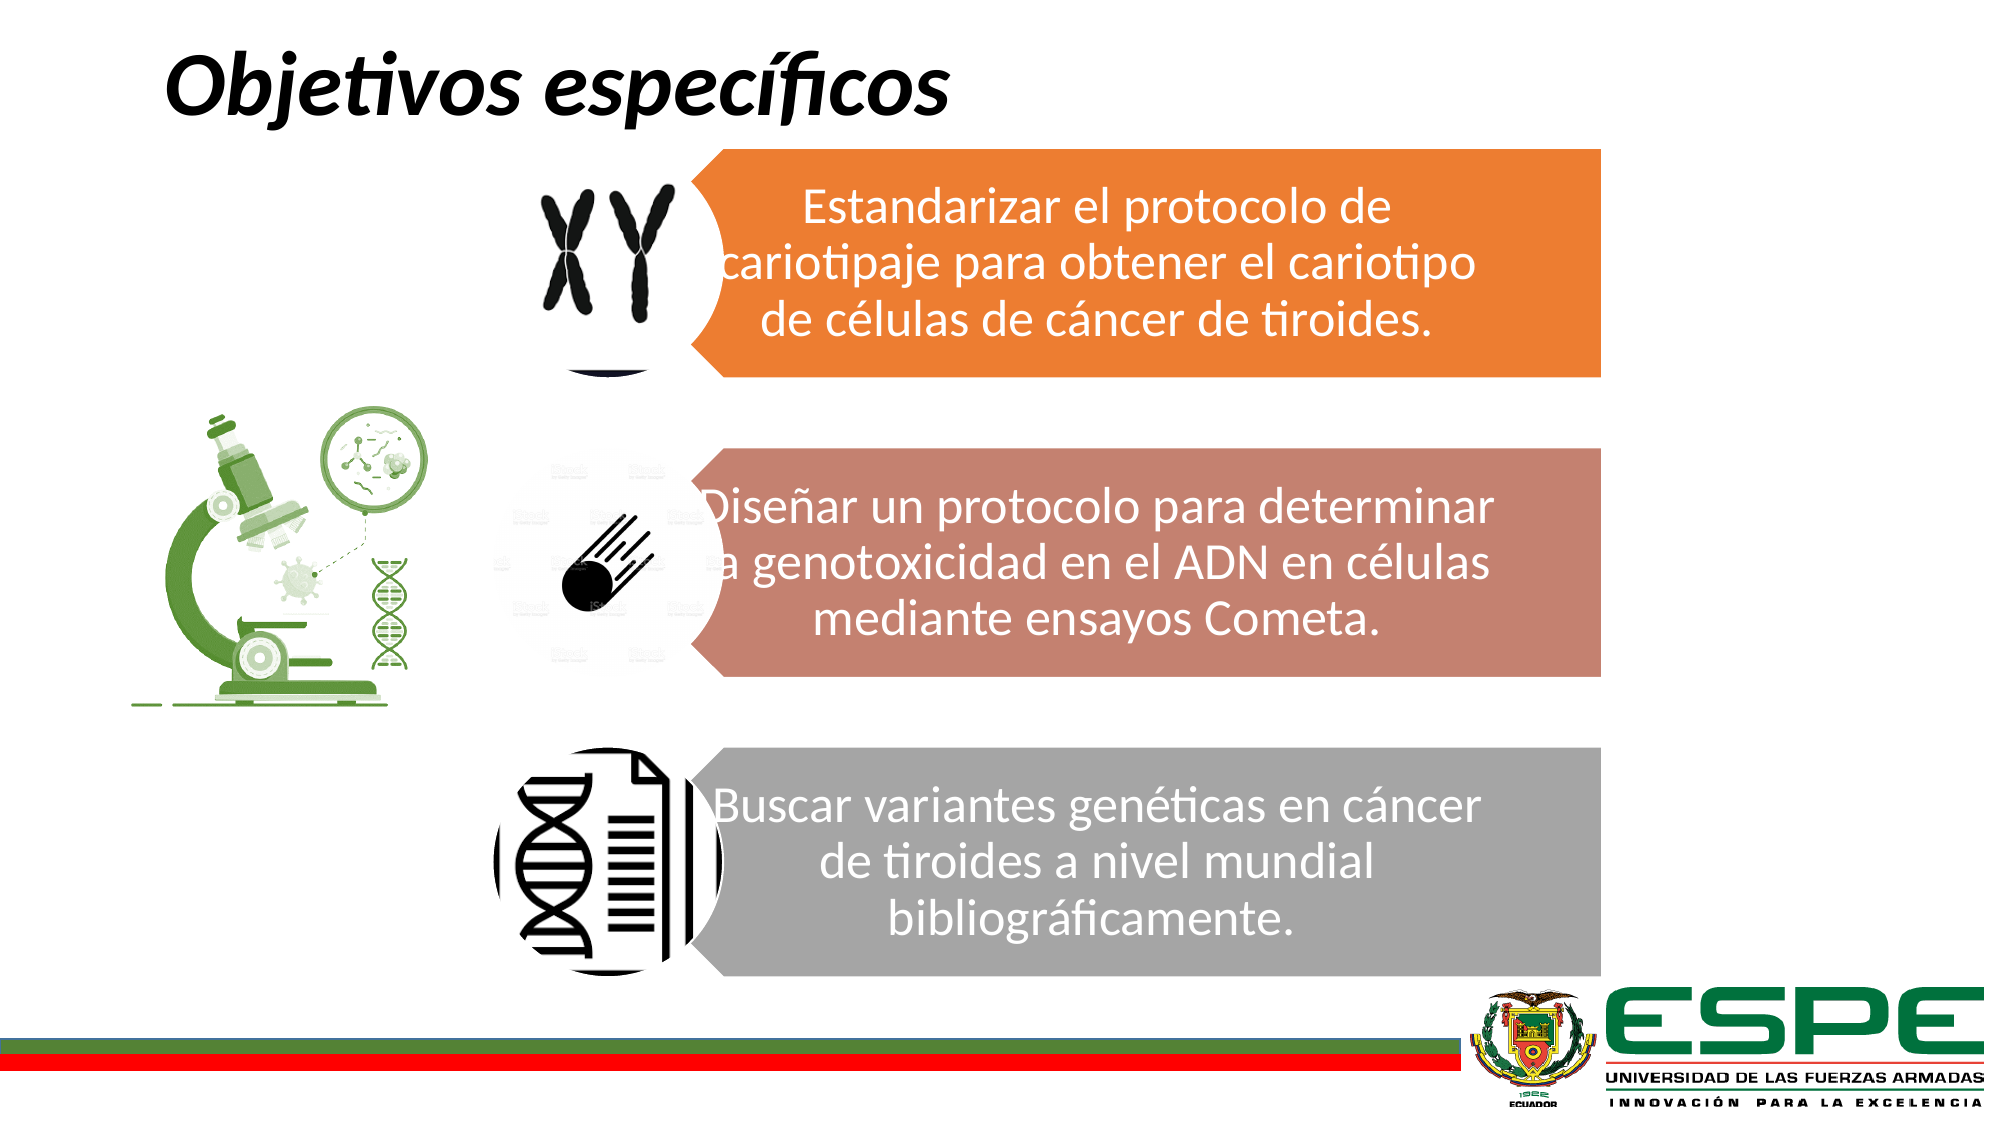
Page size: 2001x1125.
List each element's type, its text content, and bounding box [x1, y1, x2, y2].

text_box Objetivos específicos [149, 16, 1551, 141]
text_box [0, 987, 1983, 1107]
picture [103, 387, 455, 738]
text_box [299, 147, 1795, 978]
